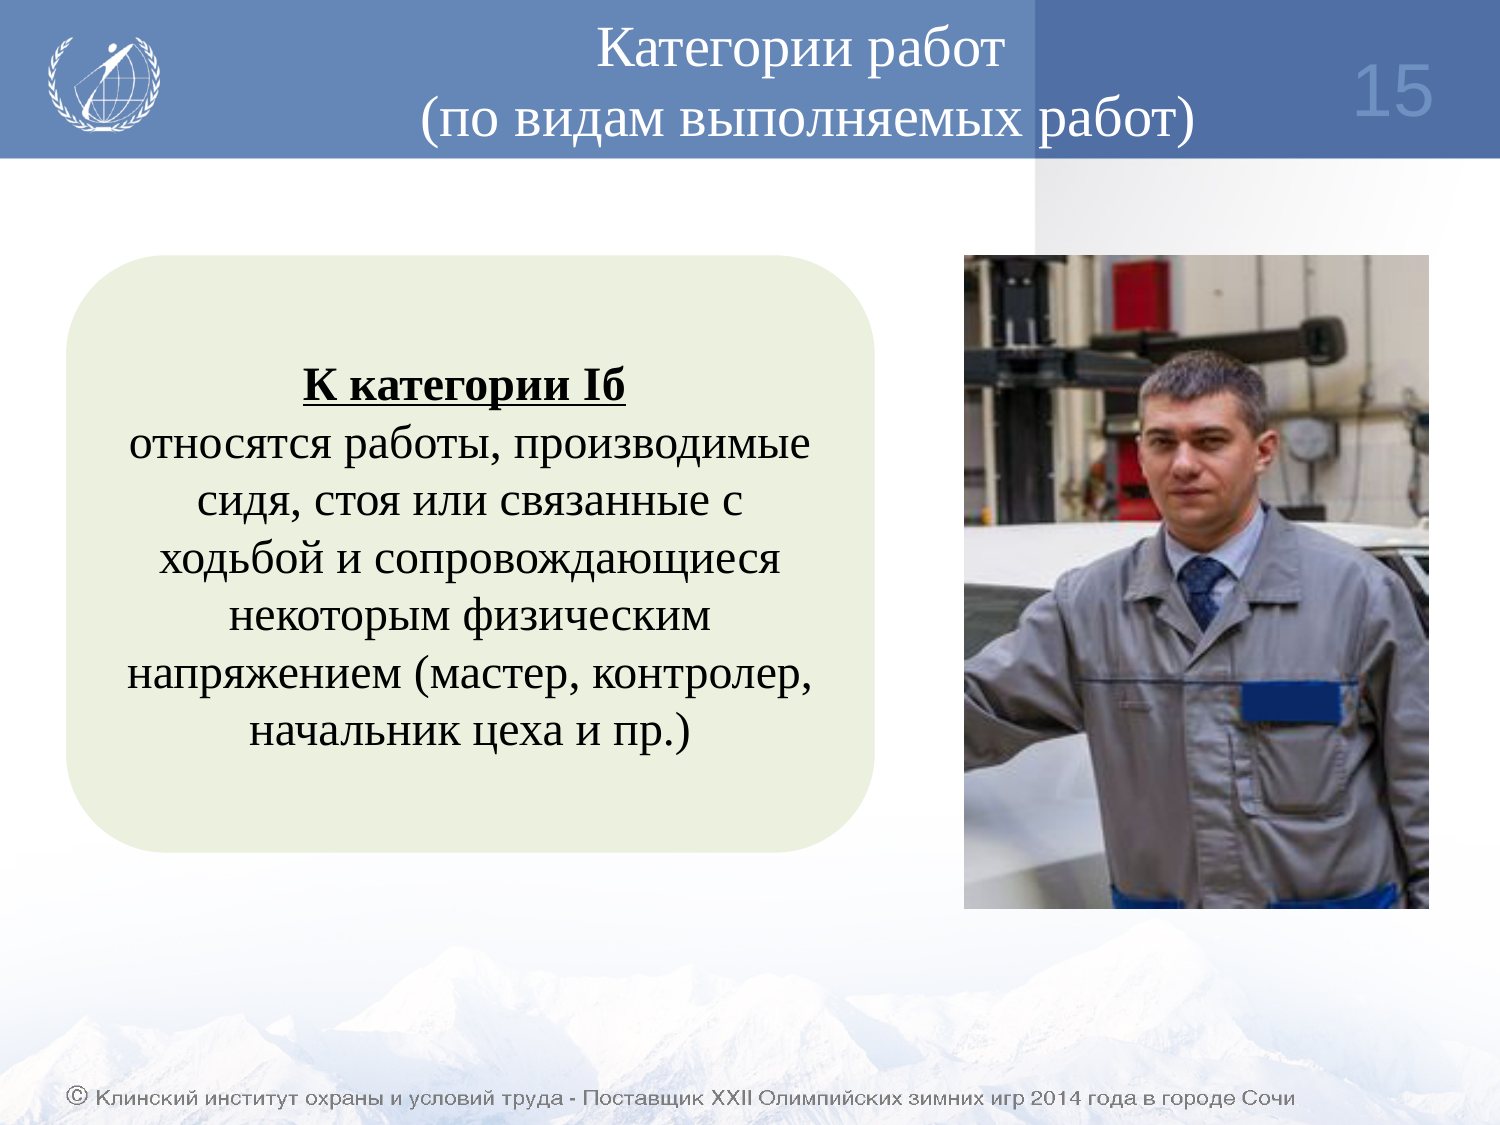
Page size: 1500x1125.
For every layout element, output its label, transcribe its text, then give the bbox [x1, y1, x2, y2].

text_box [0, 0, 1500, 75]
text_box 15 [1100, 46, 1450, 125]
text_box К категории Iб относятся работы, производимые сидя, стоя или связанные с ходьбой и сопровождающиеся некоторым физическим напряжением (мастер, контролер, начальник цеха и пр.) [63, 253, 877, 855]
picture [0, 75, 1500, 1125]
title Категории работ (по видам выполняемых работ) [120, 75, 1483, 156]
